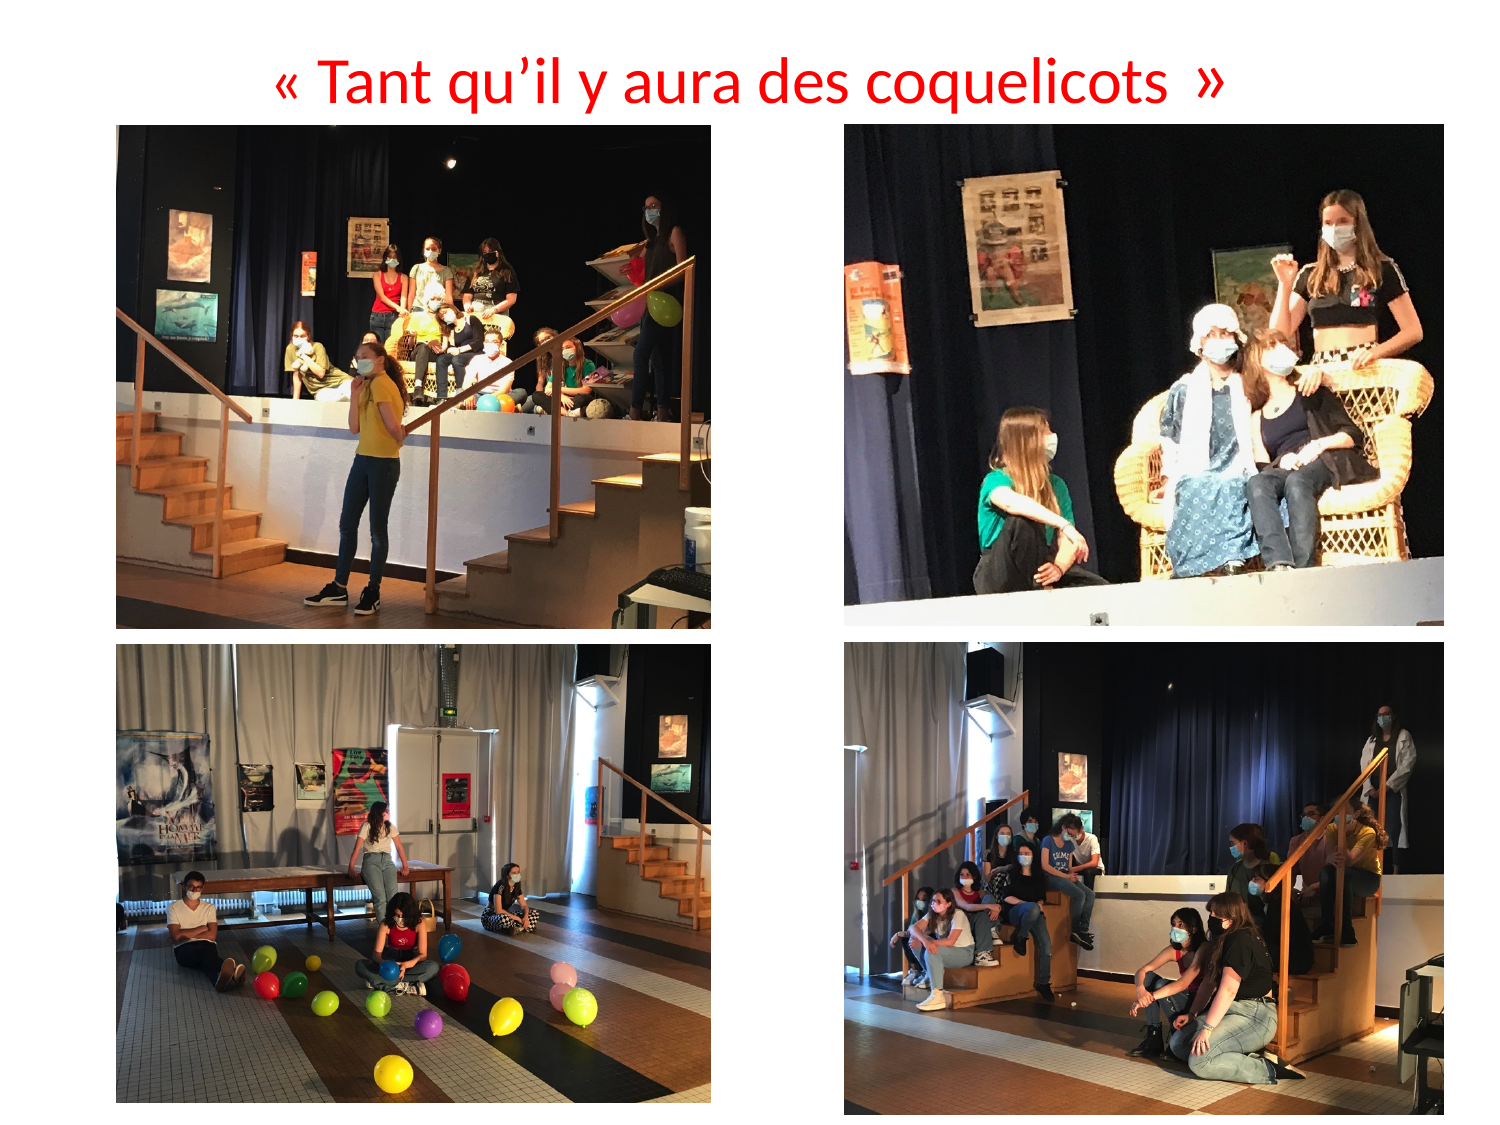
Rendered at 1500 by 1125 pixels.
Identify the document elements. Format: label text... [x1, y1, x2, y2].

picture [116, 644, 712, 1104]
title « Tant qu’il y aura des coquelicots » [75, 14, 1425, 128]
picture [116, 125, 712, 629]
picture [843, 124, 1444, 627]
picture [843, 642, 1444, 1115]
